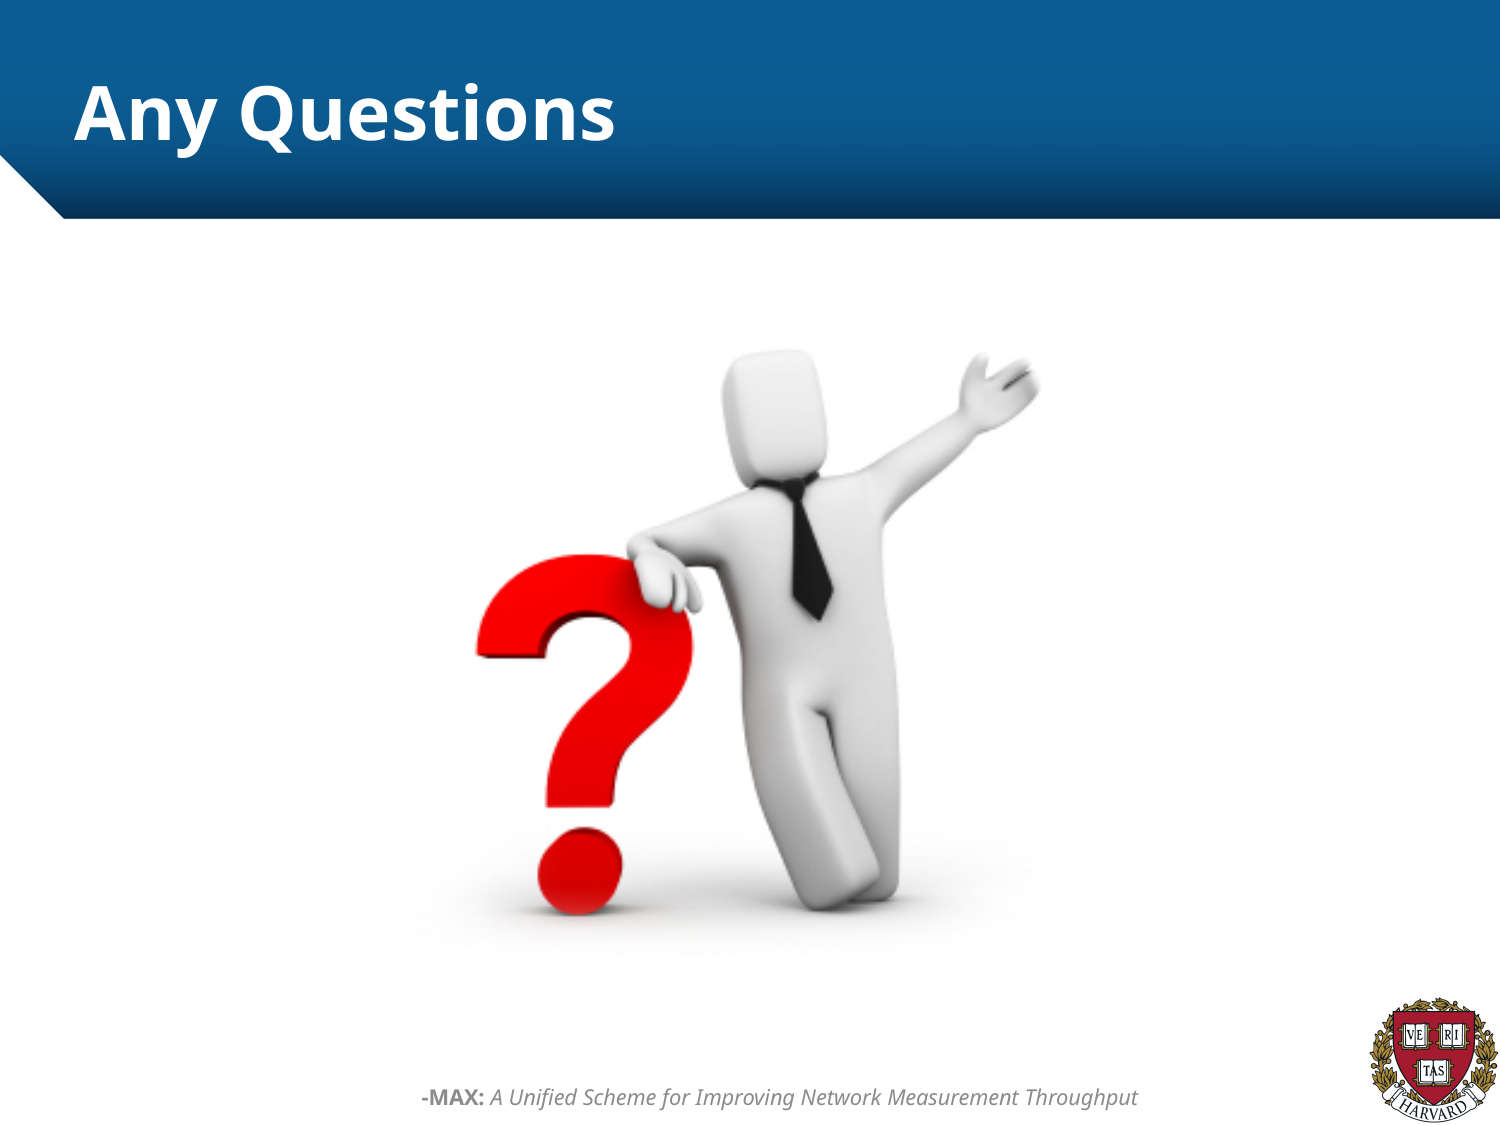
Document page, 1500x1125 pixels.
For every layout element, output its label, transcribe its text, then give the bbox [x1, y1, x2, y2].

picture [0, 0, 1500, 1125]
title Any Questions [59, 22, 1426, 199]
